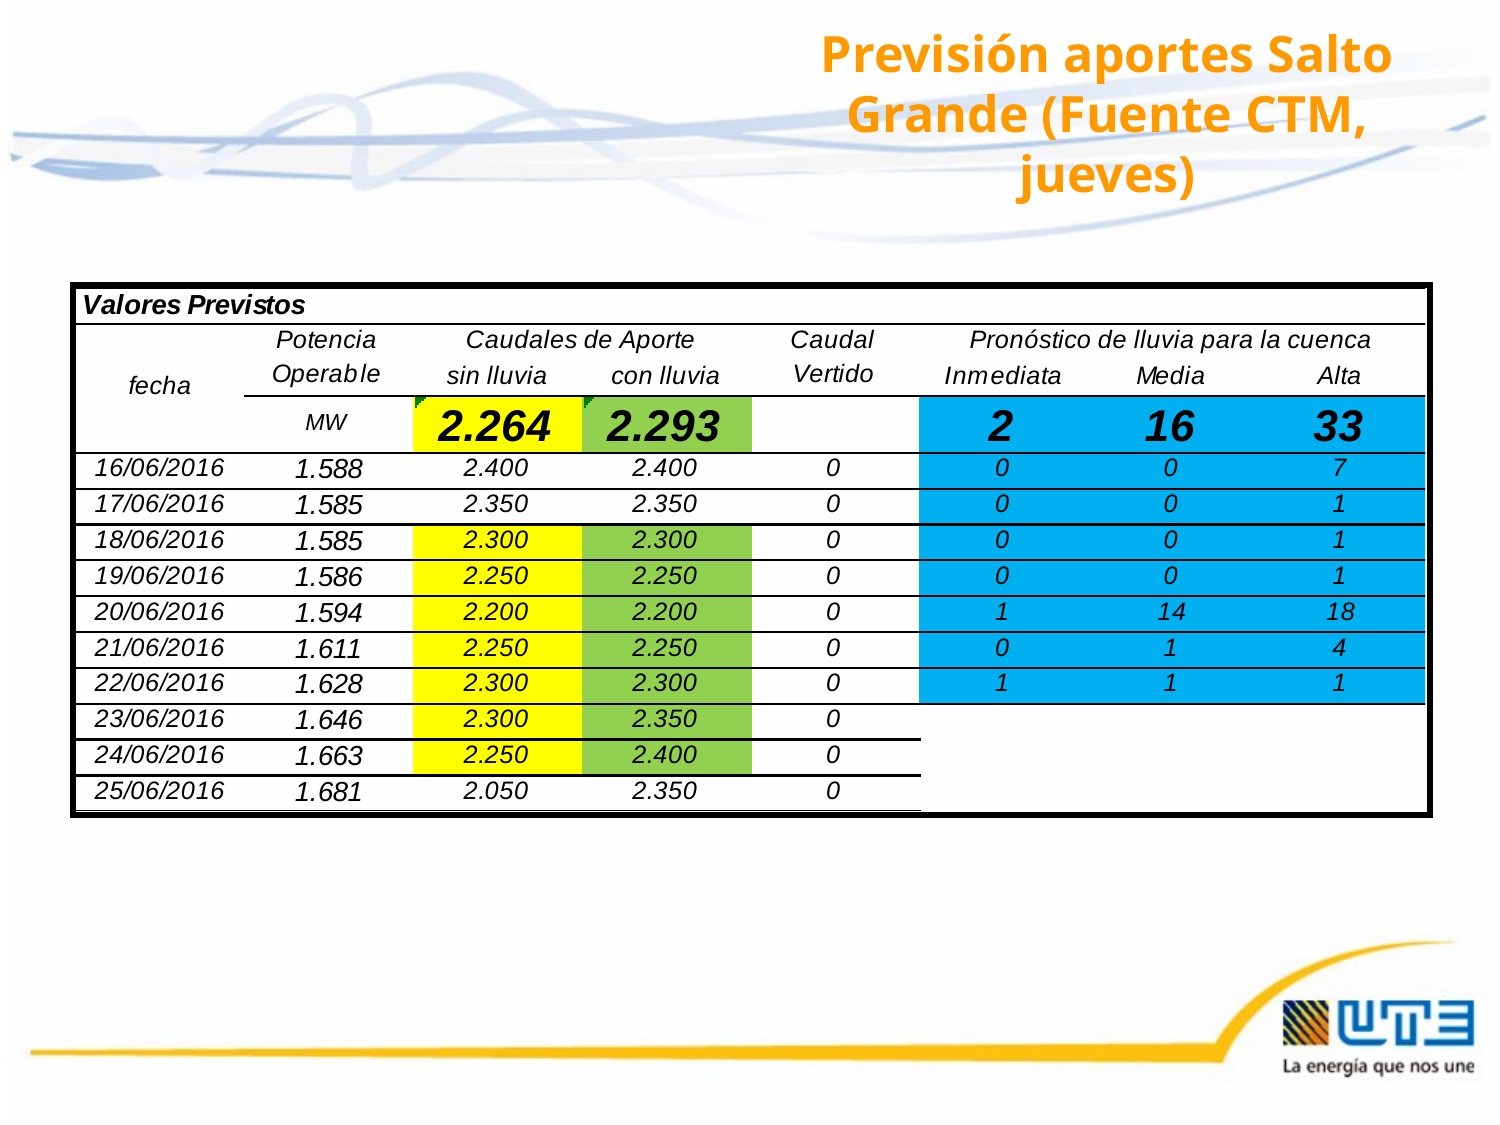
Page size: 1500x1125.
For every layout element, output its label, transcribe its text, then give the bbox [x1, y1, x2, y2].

title Previsión aportes Salto Grande (Fuente CTM, jueves) [751, 12, 1463, 213]
picture [7, 6, 1493, 1118]
